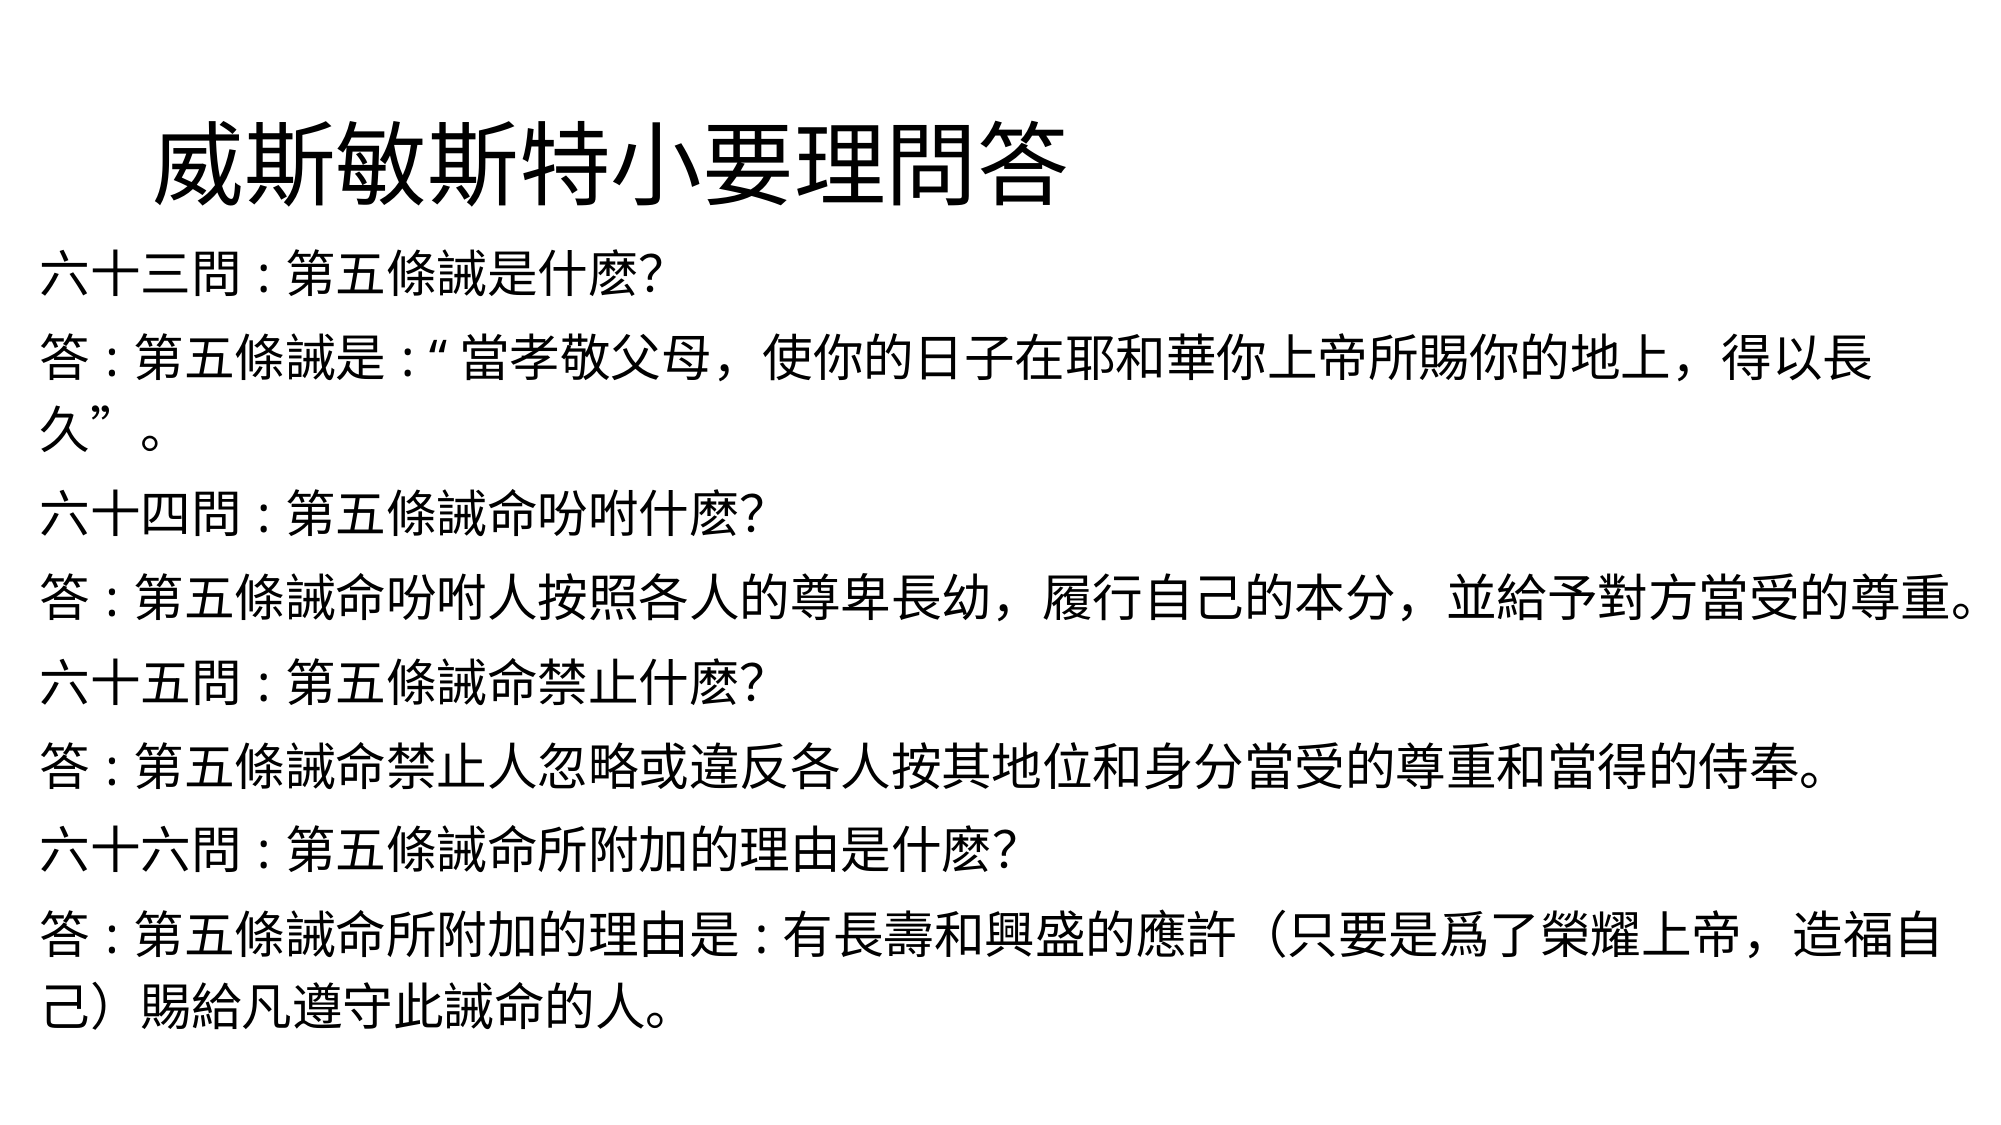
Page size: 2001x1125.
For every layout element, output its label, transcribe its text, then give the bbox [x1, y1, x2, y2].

title 威斯敏斯特小要理問答 [137, 59, 1863, 221]
list 六十三問:第五條誡是什麽？ 答:第五條誡是:“當孝敬父母，使你的日子在耶和華你上帝所賜你的地上，得以長久”。 六十四問:第五條誡命吩咐什麽？ 答:第五條誡命吩咐人按照各人的尊卑長幼，履行自己的本分，並給予對方當受的尊重。 六十五問:第五條誡命禁止什麽？ 答:第五條誡命禁止人忽略或違反各人按其地位和身分當受的尊重和當得的侍奉。 六十六問:第五條誡命所附加的理由是什麽？ 答:第五條誡命所附加的理由是:有長壽和興盛的應許（只要是爲了榮耀上帝，造福自己）賜給凡遵守此誡命的人。 [24, 221, 1975, 1125]
